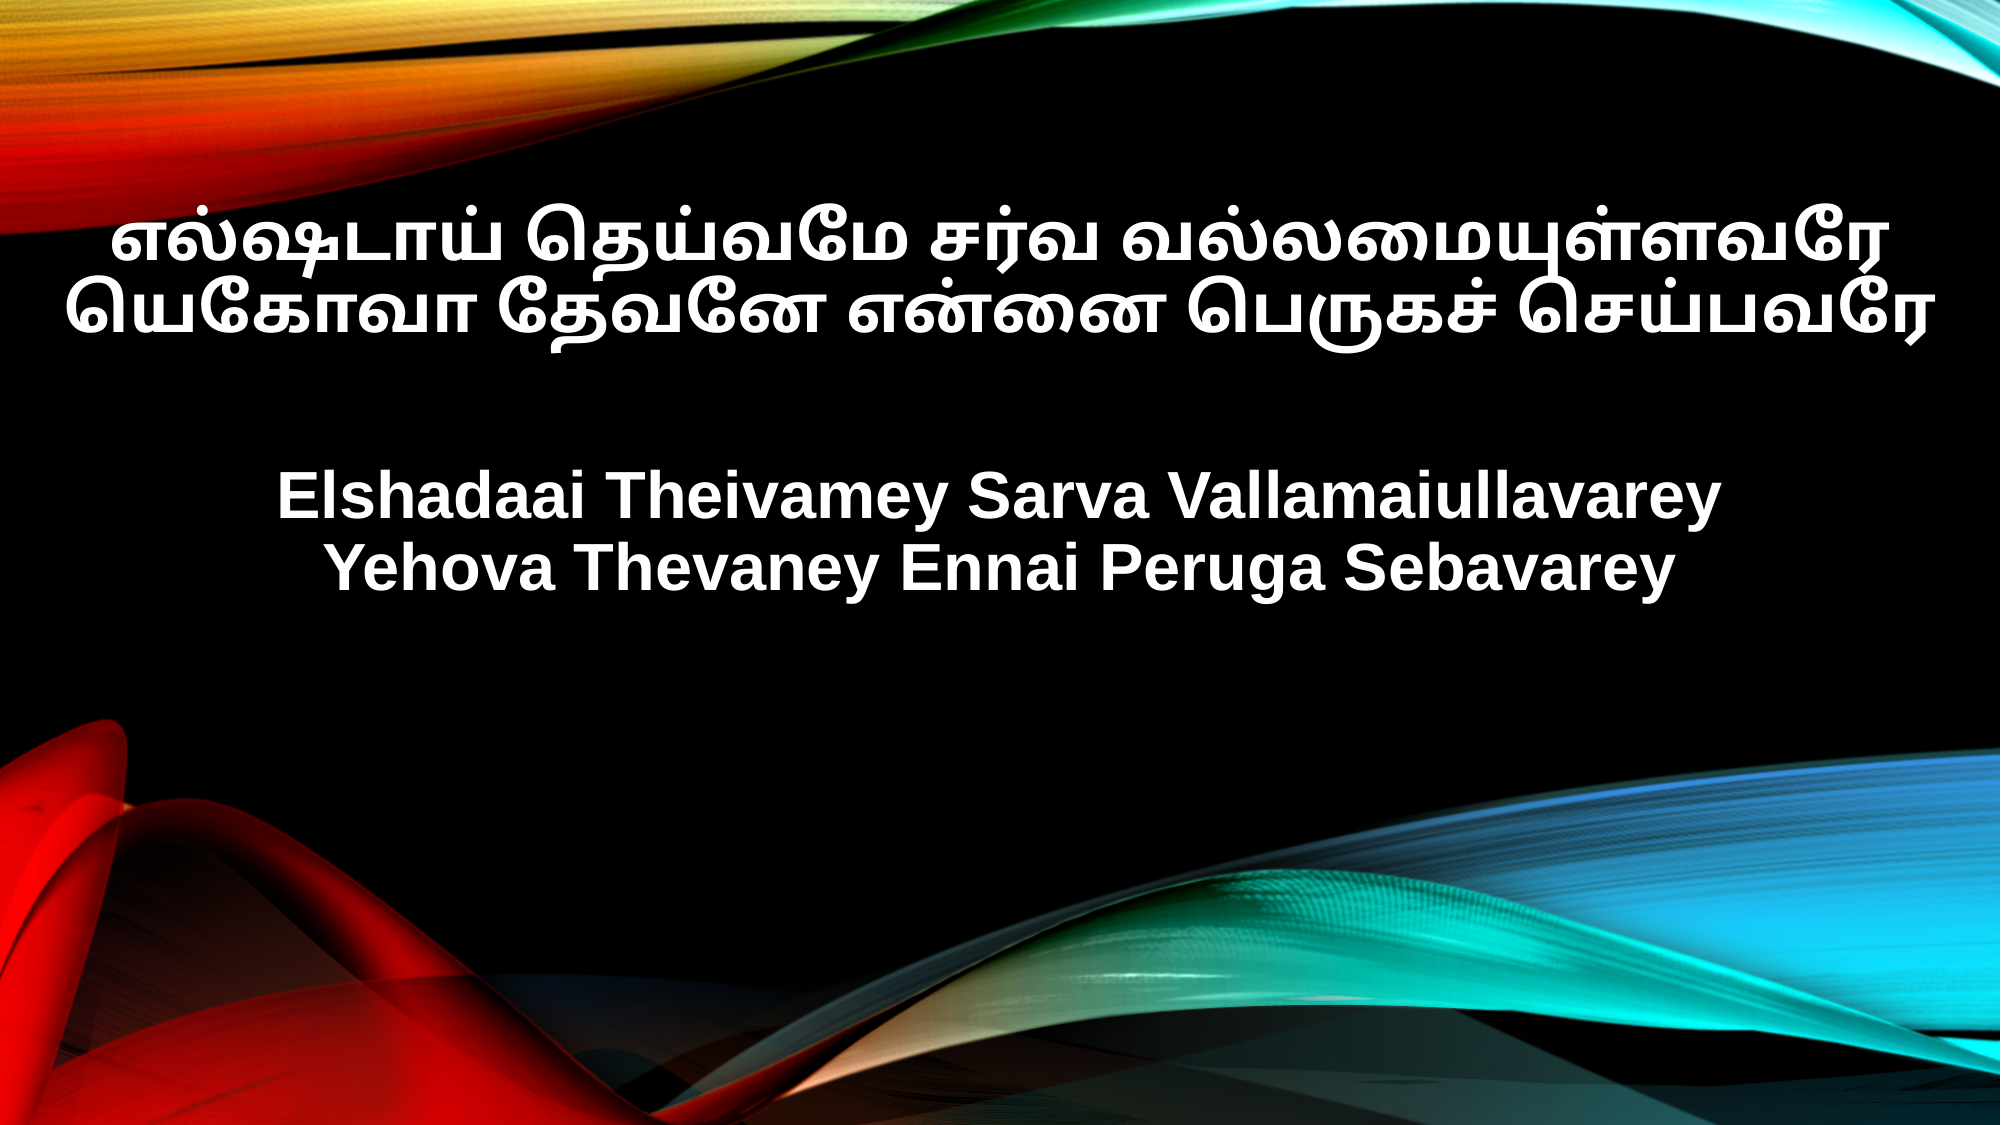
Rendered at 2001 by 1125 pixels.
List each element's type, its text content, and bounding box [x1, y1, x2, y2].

subtitle எல்ஷடாய் தெய்வமே சர்வ வல்லமையுள்ளவரே யெகோவா தேவனே என்னை பெருகச் செய்பவரே Elshadaai Theivamey Sarva Vallamaiullavarey Yehova Thevaney Ennai Peruga Sebavarey [0, 1, 2000, 1125]
